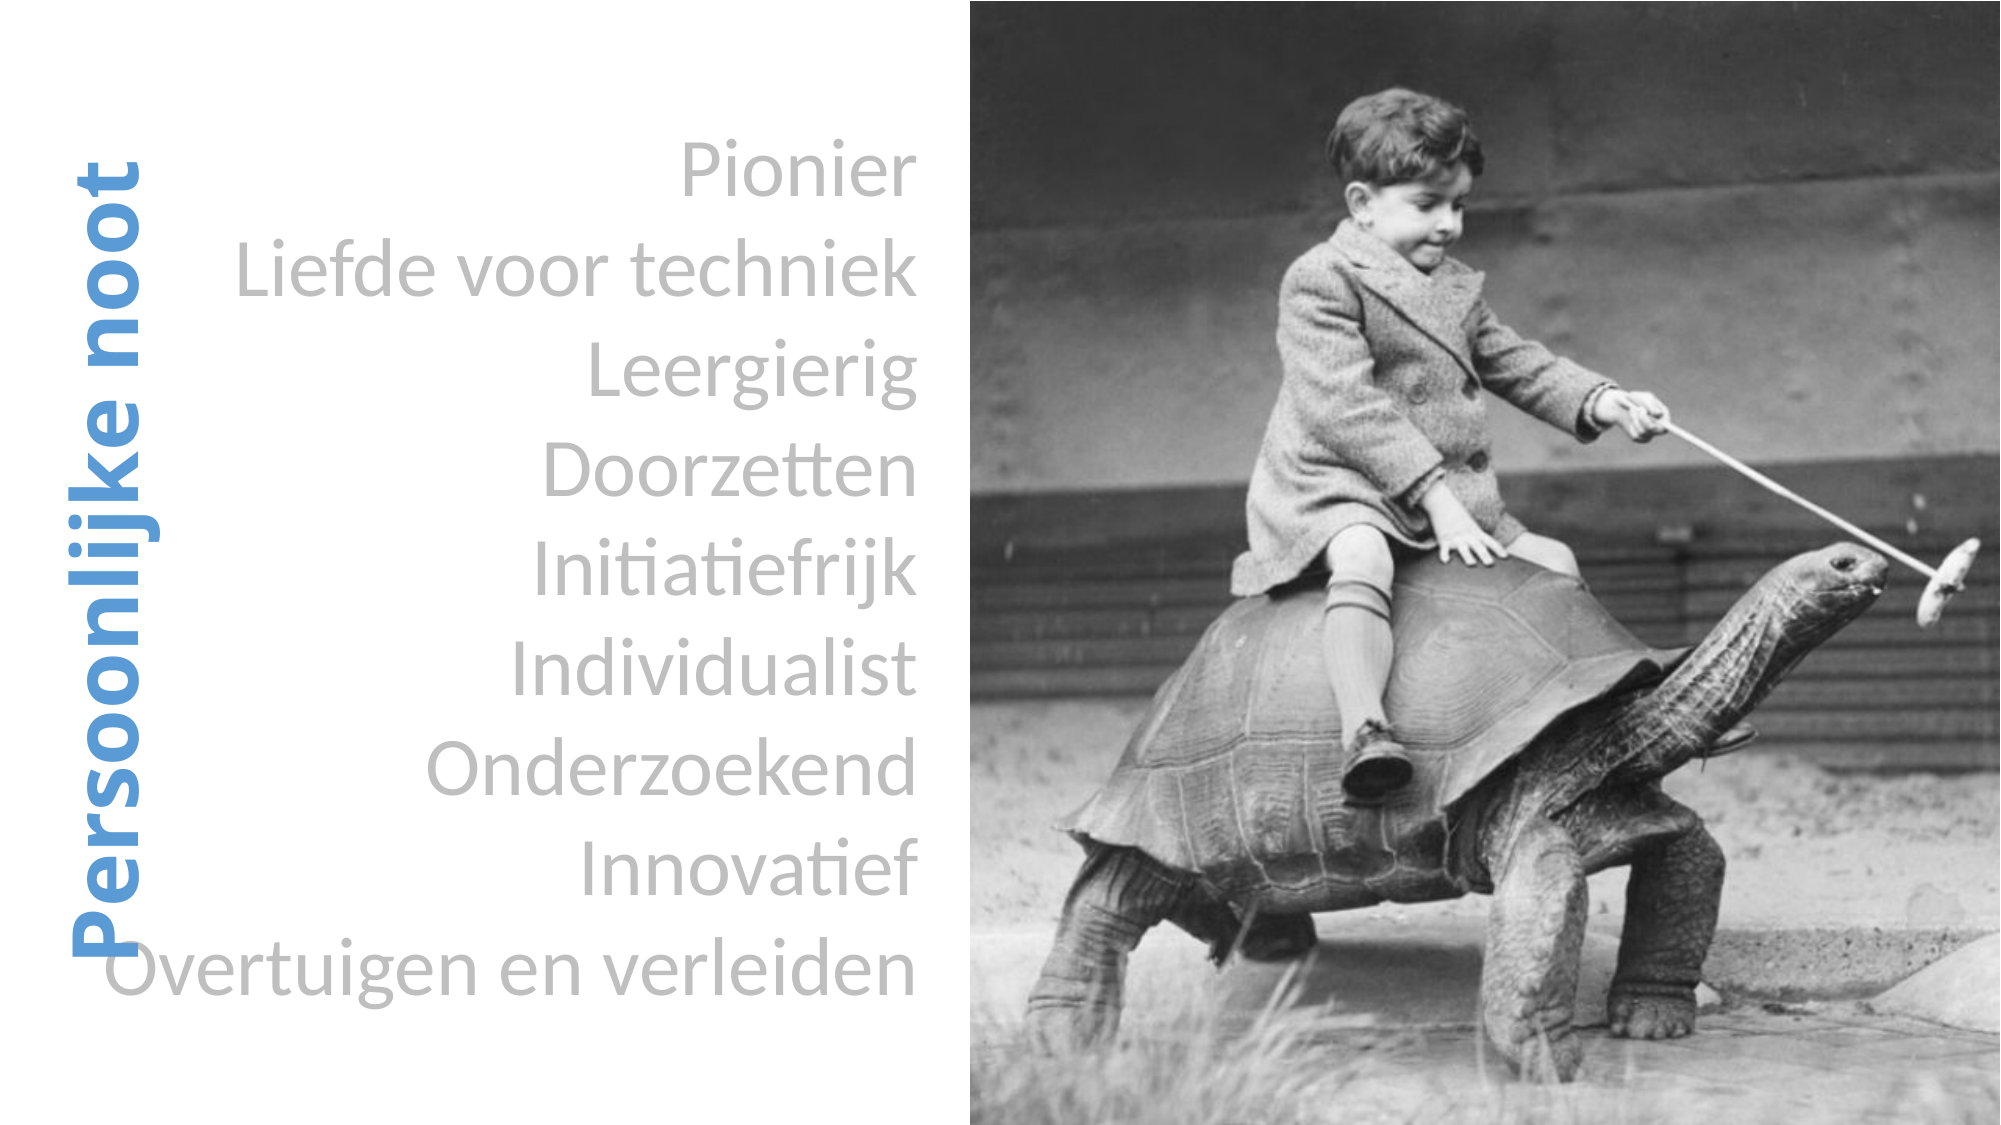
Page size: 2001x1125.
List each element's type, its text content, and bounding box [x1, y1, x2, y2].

picture [970, 1, 2000, 1125]
text_box Pionier Liefde voor techniek Leergierig Doorzetten Initiatiefrijk Individualist Onderzoekend Innovatief Overtuigen en verleiden [218, 105, 934, 1020]
text_box Persoonlijke noot [0, 0, 218, 1125]
